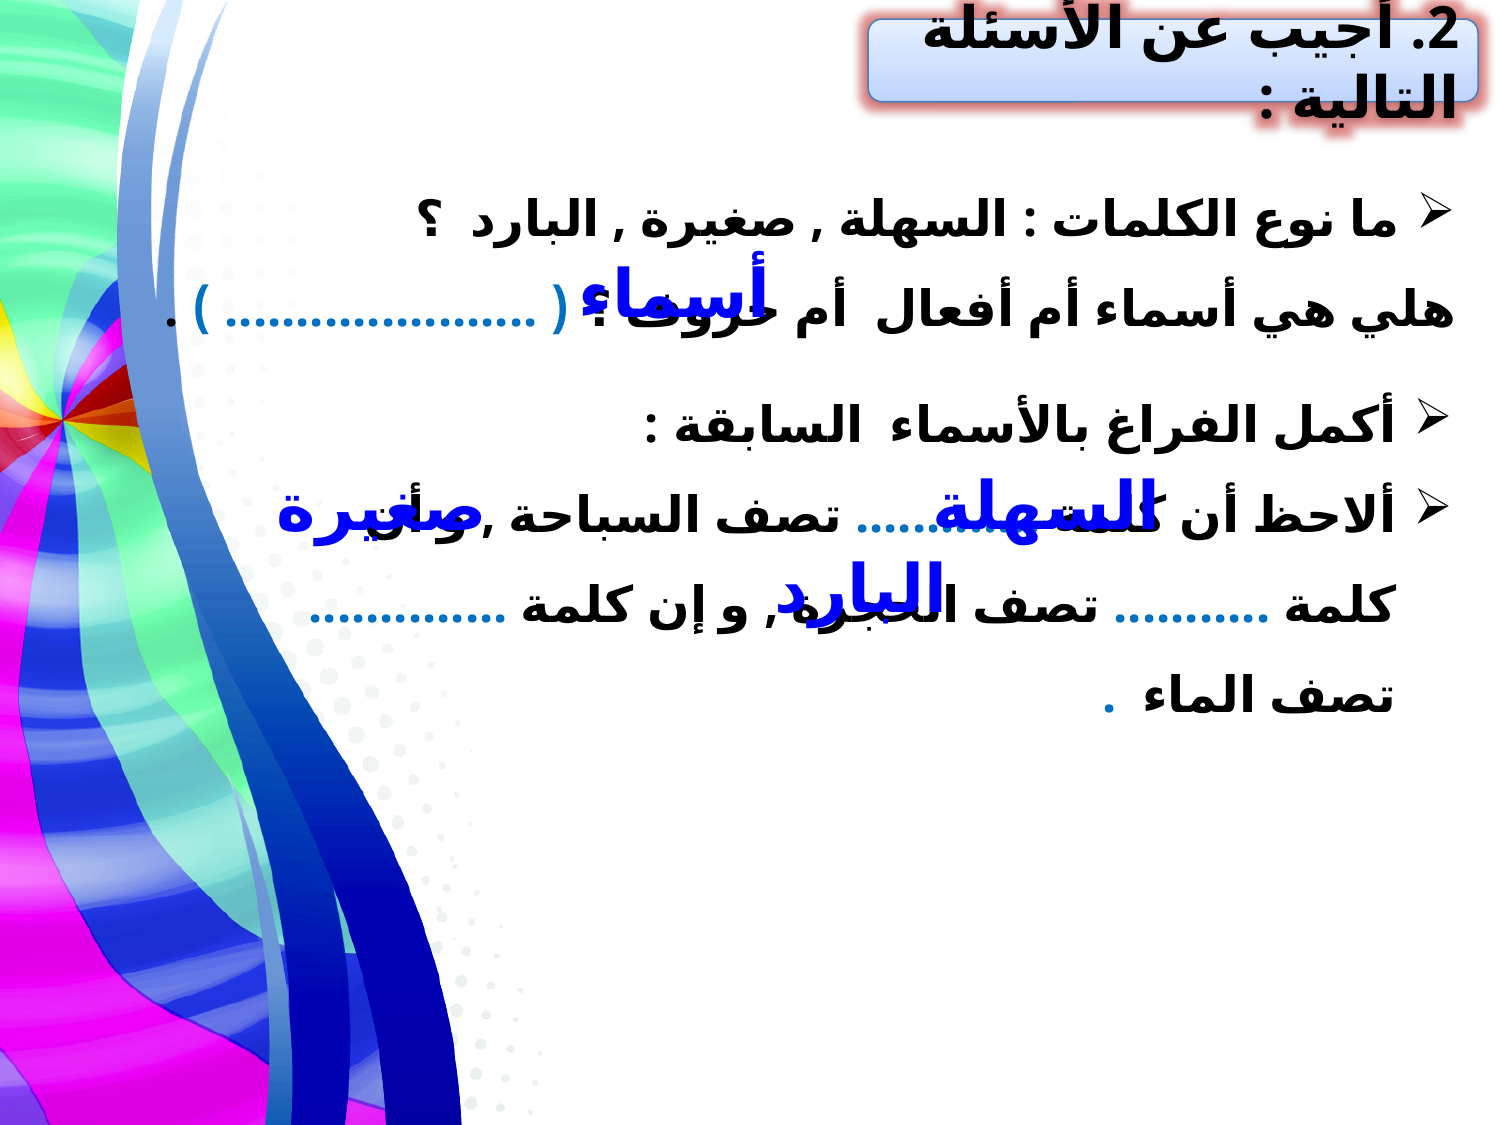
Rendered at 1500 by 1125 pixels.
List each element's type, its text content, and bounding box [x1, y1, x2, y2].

text_box 2. أجيب عن الأسئلة التالية : [867, 18, 1479, 103]
text_box صغيرة [230, 456, 502, 551]
text_box أكمل الفراغ بالأسماء السابقة : ألاحظ أن كلمة ............. تصف السباحة , و أن كلمة ........... تصف الحجرة , و إن كلمة .............. تصف الماء . [253, 355, 1468, 730]
text_box ما نوع الكلمات : السهلة , صغيرة , البارد ؟ هلي هي أسماء أم أفعال أم حروف ؟ ( ...................... ) . [88, 148, 1471, 344]
text_box السهلة [903, 455, 1176, 551]
text_box أسماء [513, 243, 786, 339]
text_box البارد [690, 538, 963, 633]
picture [0, 0, 1500, 1125]
